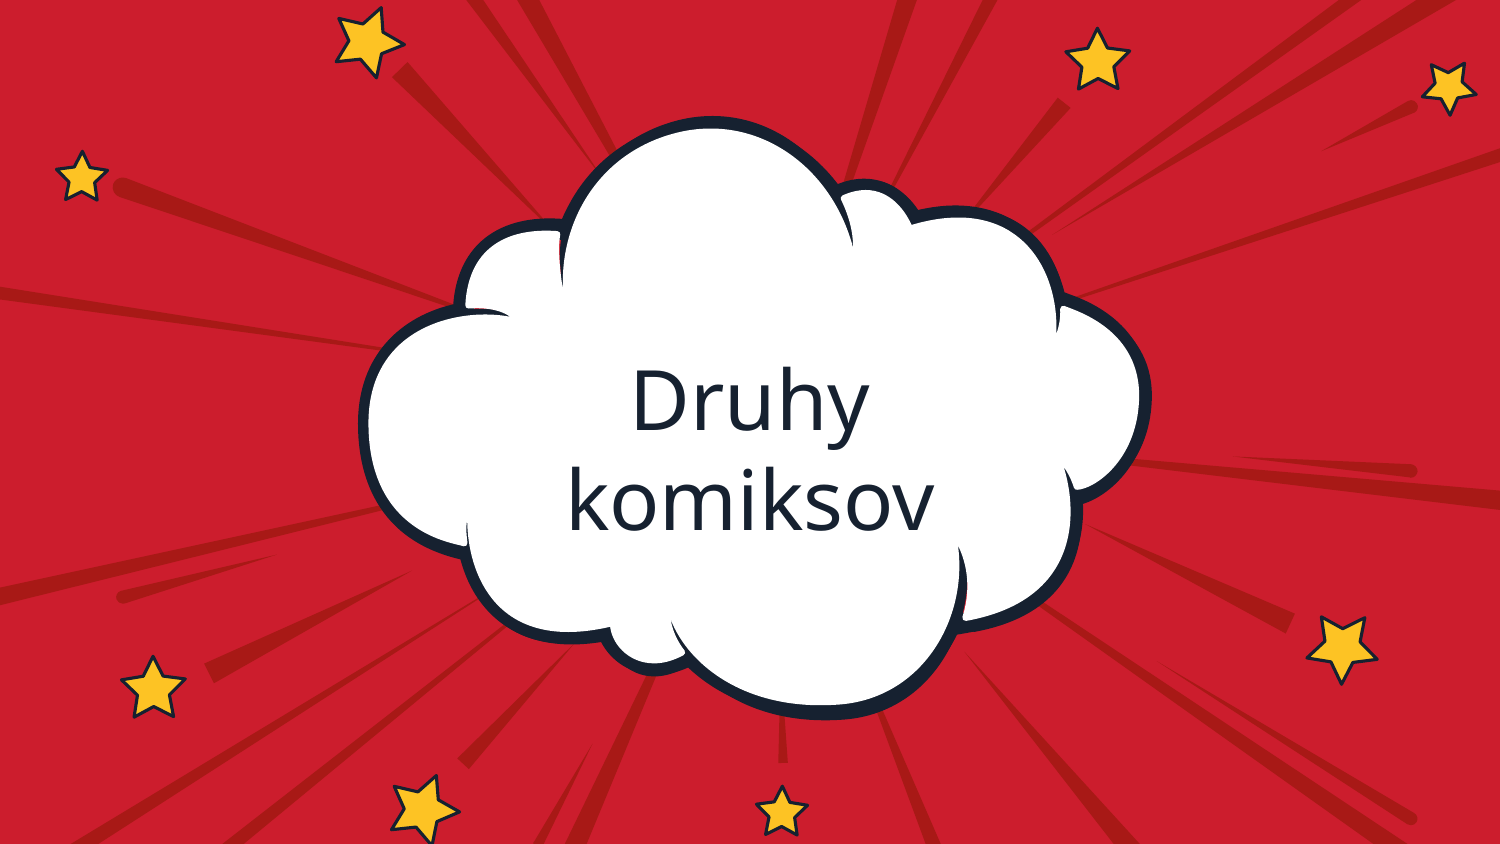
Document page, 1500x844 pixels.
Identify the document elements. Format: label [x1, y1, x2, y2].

text_box [0, 0, 1500, 844]
